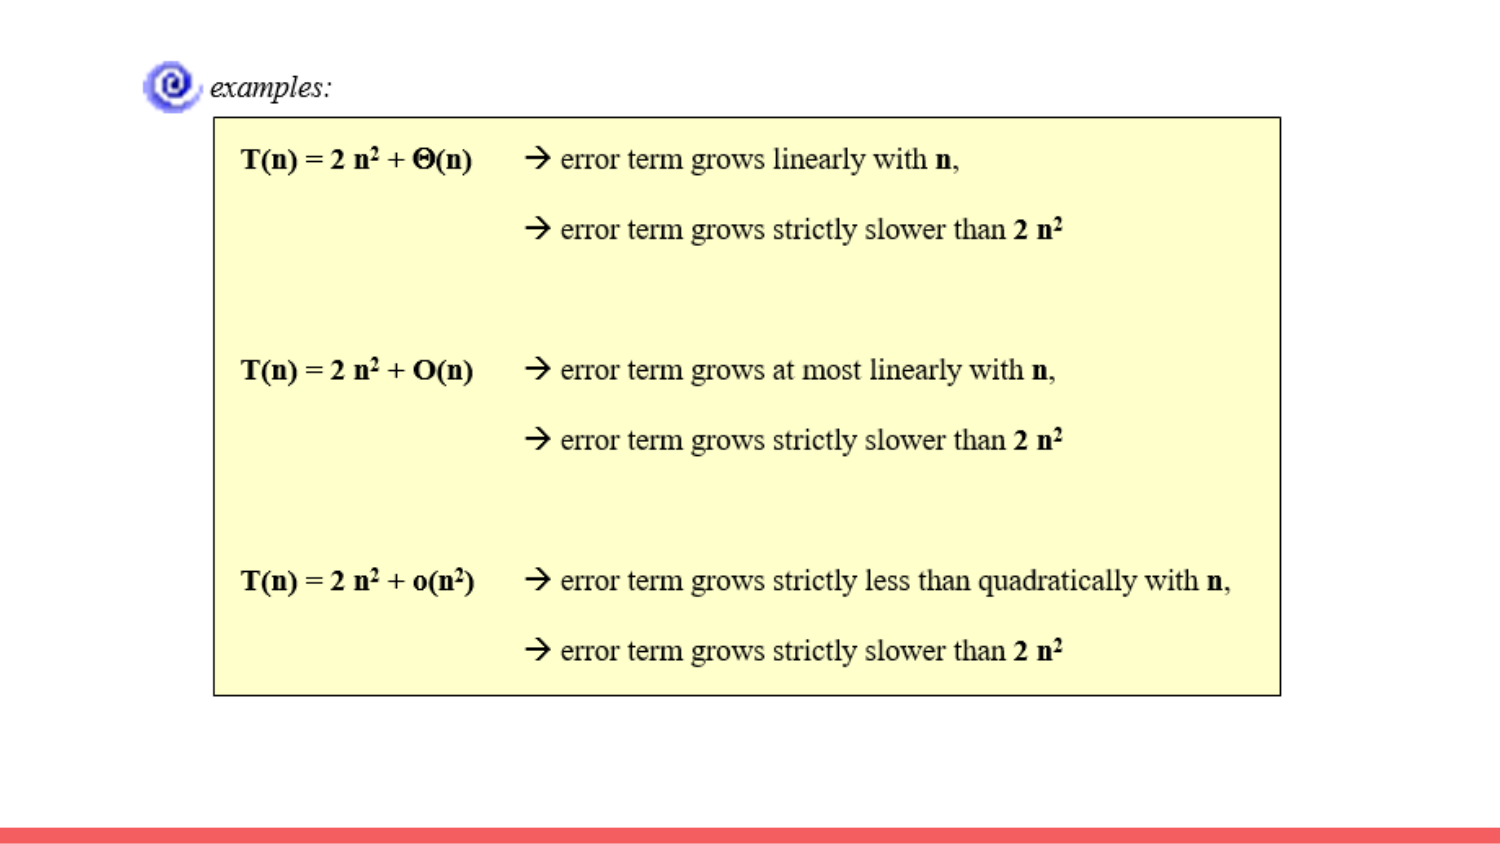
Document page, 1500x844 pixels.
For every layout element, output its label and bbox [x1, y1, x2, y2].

picture [127, 14, 1324, 798]
